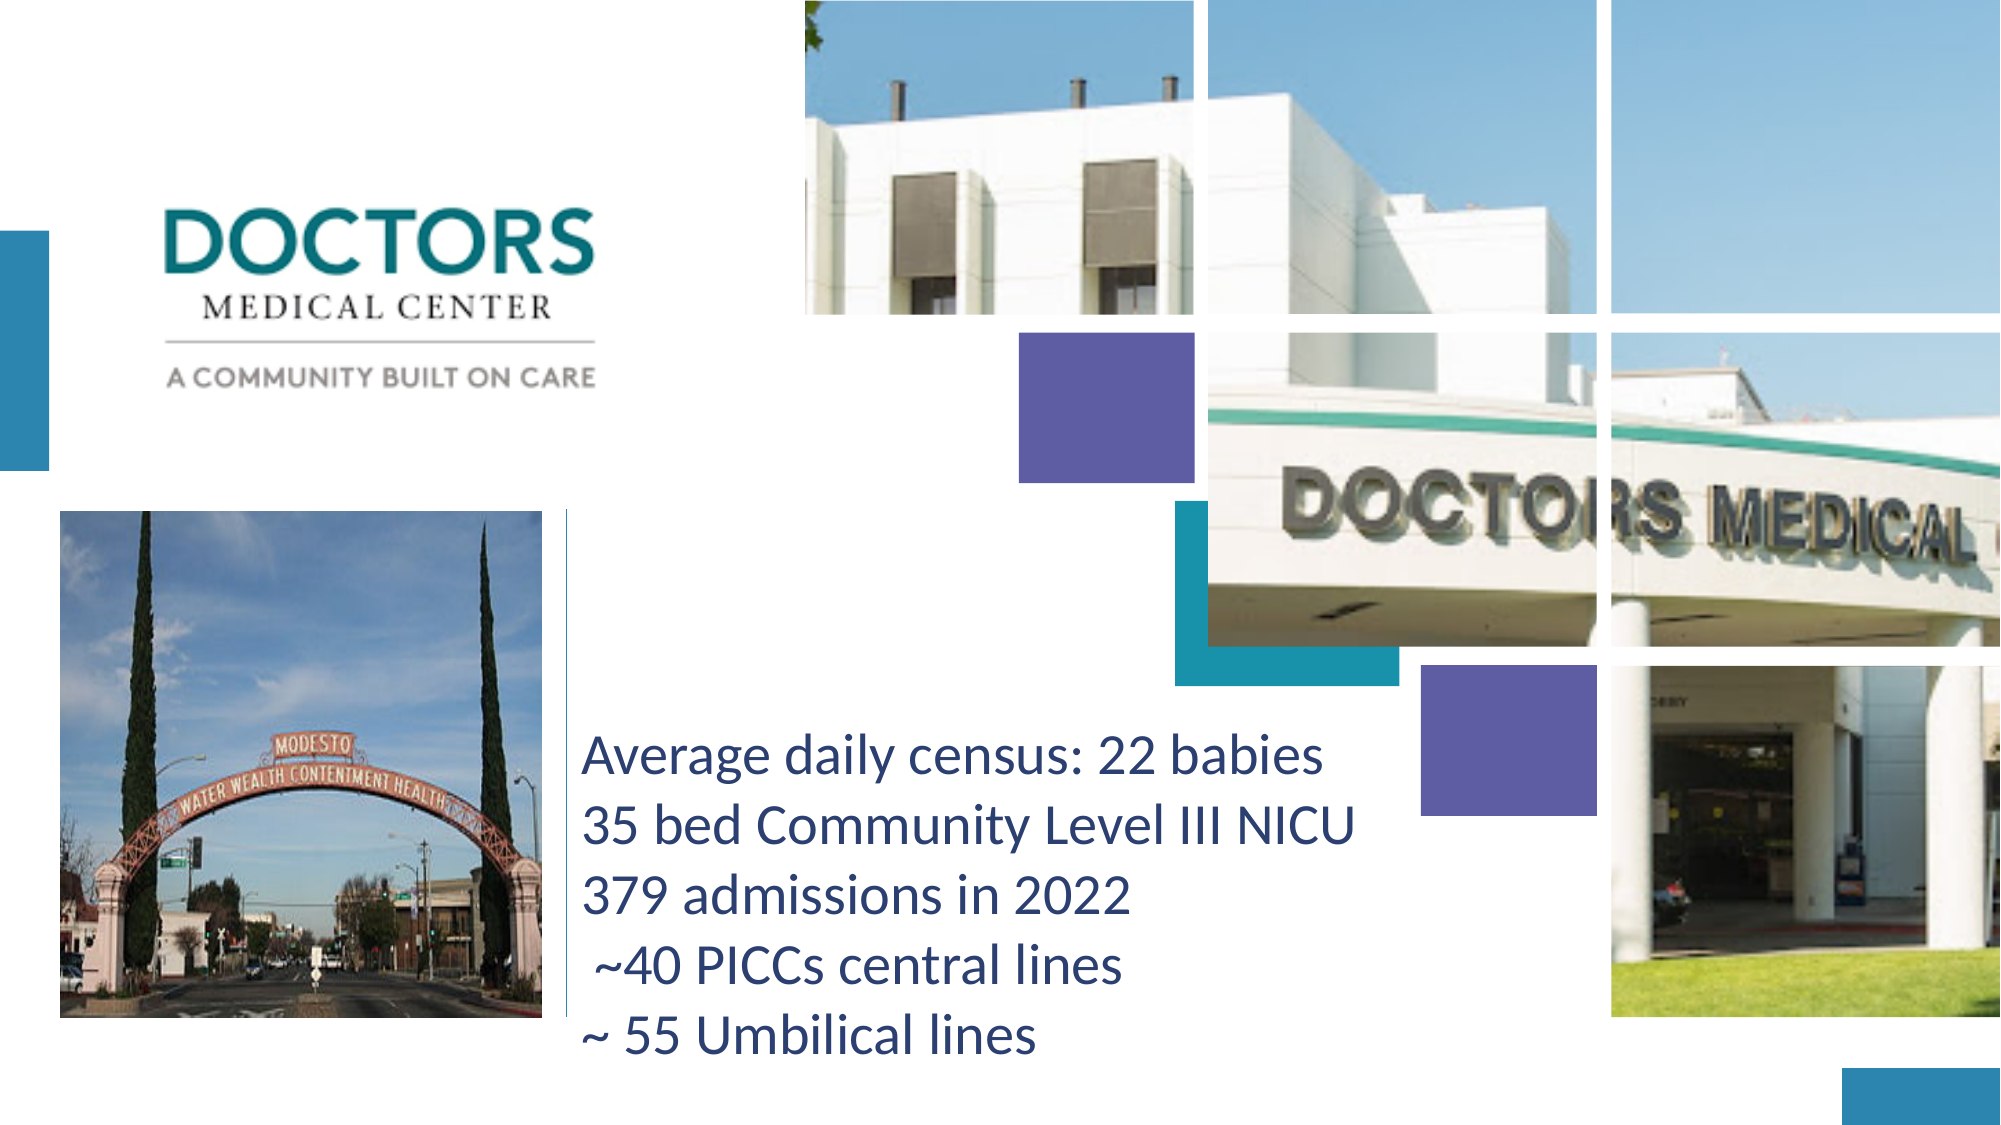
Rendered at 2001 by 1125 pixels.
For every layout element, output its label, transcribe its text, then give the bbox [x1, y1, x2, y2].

picture [805, 0, 2000, 1018]
picture [60, 511, 542, 1018]
title Average daily census: 22 babies 35 bed Community Level III NICU 379 admissions in 2022 ~40 PICCs central lines ~ 55 Umbilical lines [566, 708, 1434, 1074]
picture [138, 181, 619, 420]
